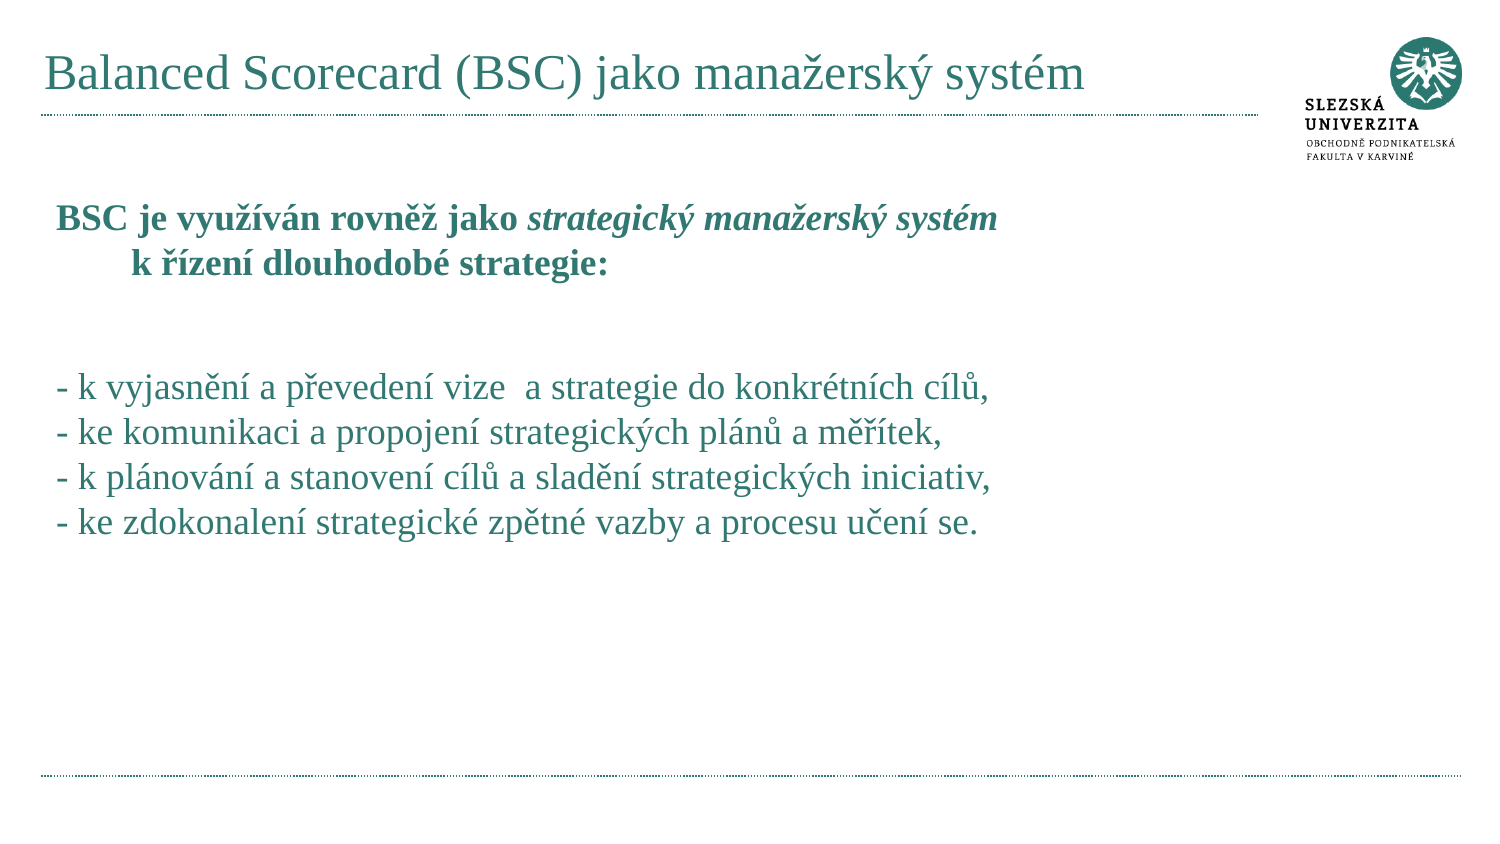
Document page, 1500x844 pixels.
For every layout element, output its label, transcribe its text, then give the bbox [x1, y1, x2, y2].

picture [1305, 37, 1462, 160]
list BSC je využíván rovněž jako strategický manažerský systém k řízení dlouhodobé strategie: - k vyjasnění a převedení vize a strategie do konkrétních cílů, - ke komunikaci a propojení strategických plánů a měřítek, - k plánování a stanovení cílů a sladění strategických iniciativ, - ke zdokonalení strategické zpětné vazby a procesu učení se. [41, 185, 1400, 729]
title Balanced Scorecard (BSC) jako manažerský systém [29, 32, 1140, 116]
